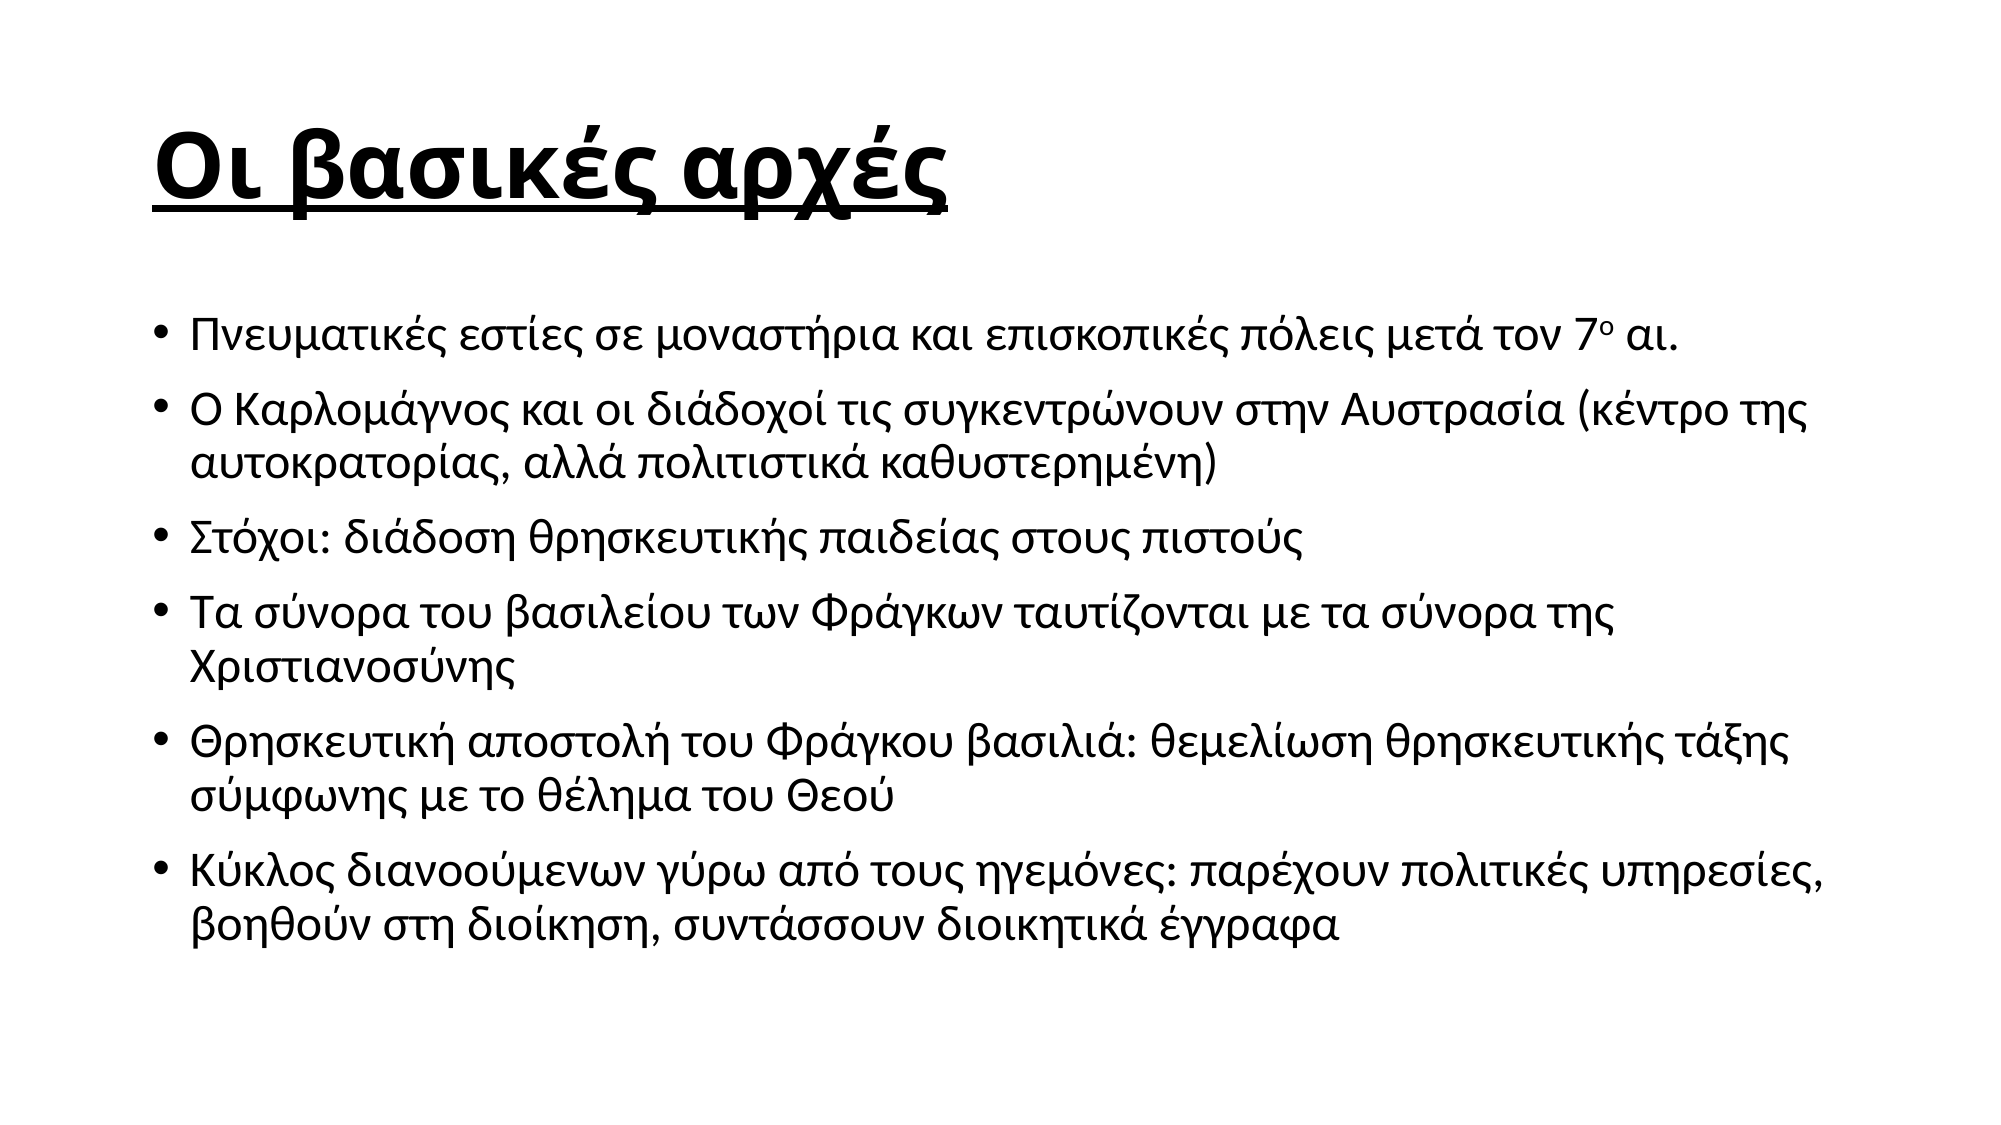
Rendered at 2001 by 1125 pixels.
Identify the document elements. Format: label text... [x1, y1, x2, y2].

list Πνευματικές εστίες σε μοναστήρια και επισκοπικές πόλεις μετά τον 7ο αι. Ο Καρλομάγνος και οι διάδοχοί τις συγκεντρώνουν στην Αυστρασία (κέντρο της αυτοκρατορίας, αλλά πολιτιστικά καθυστερημένη) Στόχοι: διάδοση θρησκευτικής παιδείας στους πιστούς Τα σύνορα του βασιλείου των Φράγκων ταυτίζονται με τα σύνορα της Χριστιανοσύνης Θρησκευτική αποστολή του Φράγκου βασιλιά: θεμελίωση θρησκευτικής τάξης σύμφωνης με το θέλημα του Θεού Κύκλος διανοούμενων γύρω από τους ηγεμόνες: παρέχουν πολιτικές υπηρεσίες, βοηθούν στη διοίκηση, συντάσσουν διοικητικά έγγραφα [137, 299, 1863, 1014]
title Οι βασικές αρχές [137, 59, 1863, 278]
